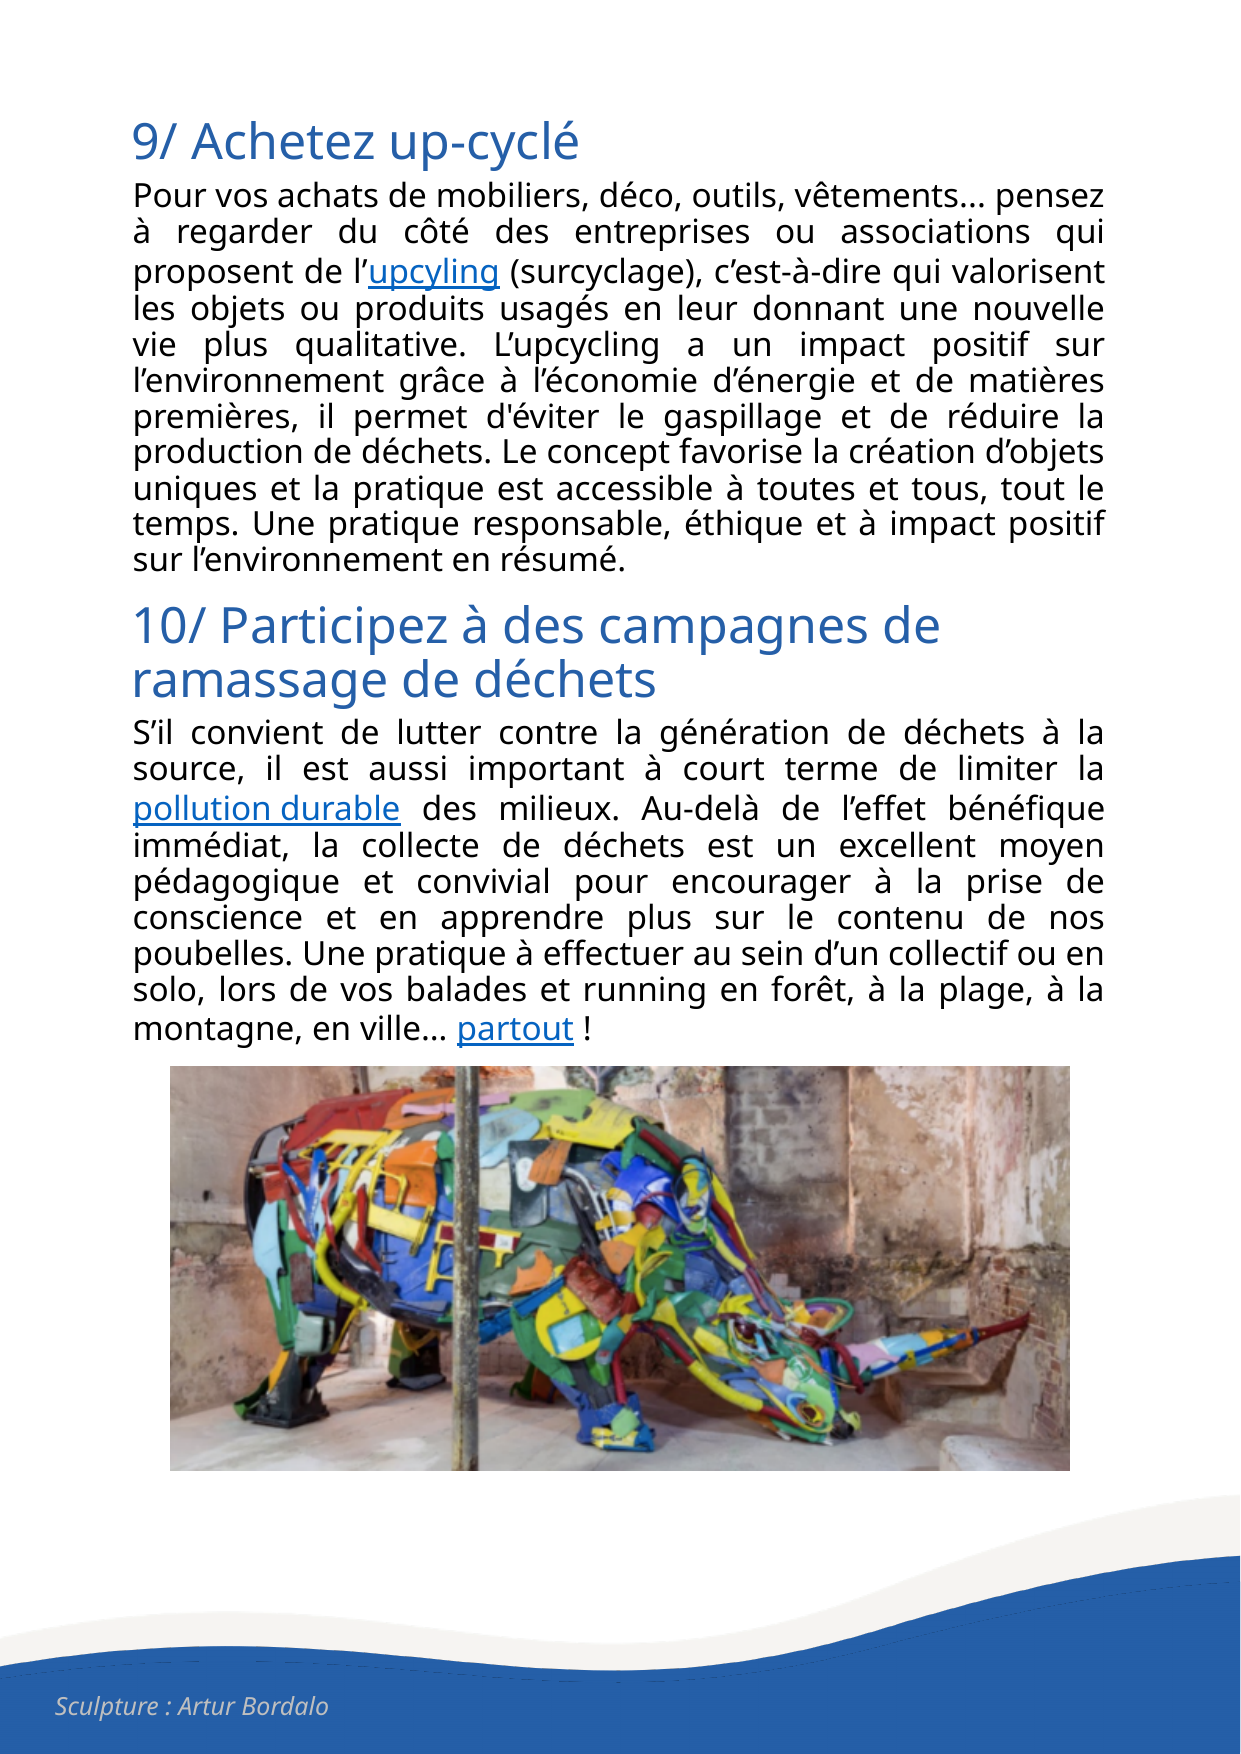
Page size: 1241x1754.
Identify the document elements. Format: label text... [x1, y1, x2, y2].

text_box S’il convient de lutter contre la génération de déchets à la source, il est aussi important à court terme de limiter la pollution durable des milieux. Au-delà de l’effet bénéfique immédiat, la collecte de déchets est un excellent moyen pédagogique et convivial pour encourager à la prise de conscience et en apprendre plus sur le contenu de nos poubelles. Une pratique à effectuer au sein d’un collectif ou en solo, lors de vos balades et running en forêt, à la plage, à la montagne, en ville… partout ! [117, 708, 1122, 1031]
picture [170, 1066, 1070, 1471]
text_box Pour vos achats de mobiliers, déco, outils, vêtements... pensez à regarder du côté des entreprises ou associations qui proposent de l’upcyling (surcyclage), c’est-à-dire qui valorisent les objets ou produits usagés en leur donnant une nouvelle vie plus qualitative. L’upcycling a un impact positif sur l’environnement grâce à l’économie d’énergie et de matières premières, il permet d'éviter le gaspillage et de réduire la production de déchets. Le concept favorise la création d’objets uniques et la pratique est accessible à toutes et tous, tout le temps. Une pratique responsable, éthique et à impact positif sur l’environnement en résumé. [117, 171, 1122, 384]
picture [0, 1494, 1241, 1754]
text_box 9/ Achetez up-cyclé [118, 76, 1121, 171]
text_box 10/ Participez à des campagnes de ramassage de déchets [118, 584, 1121, 708]
